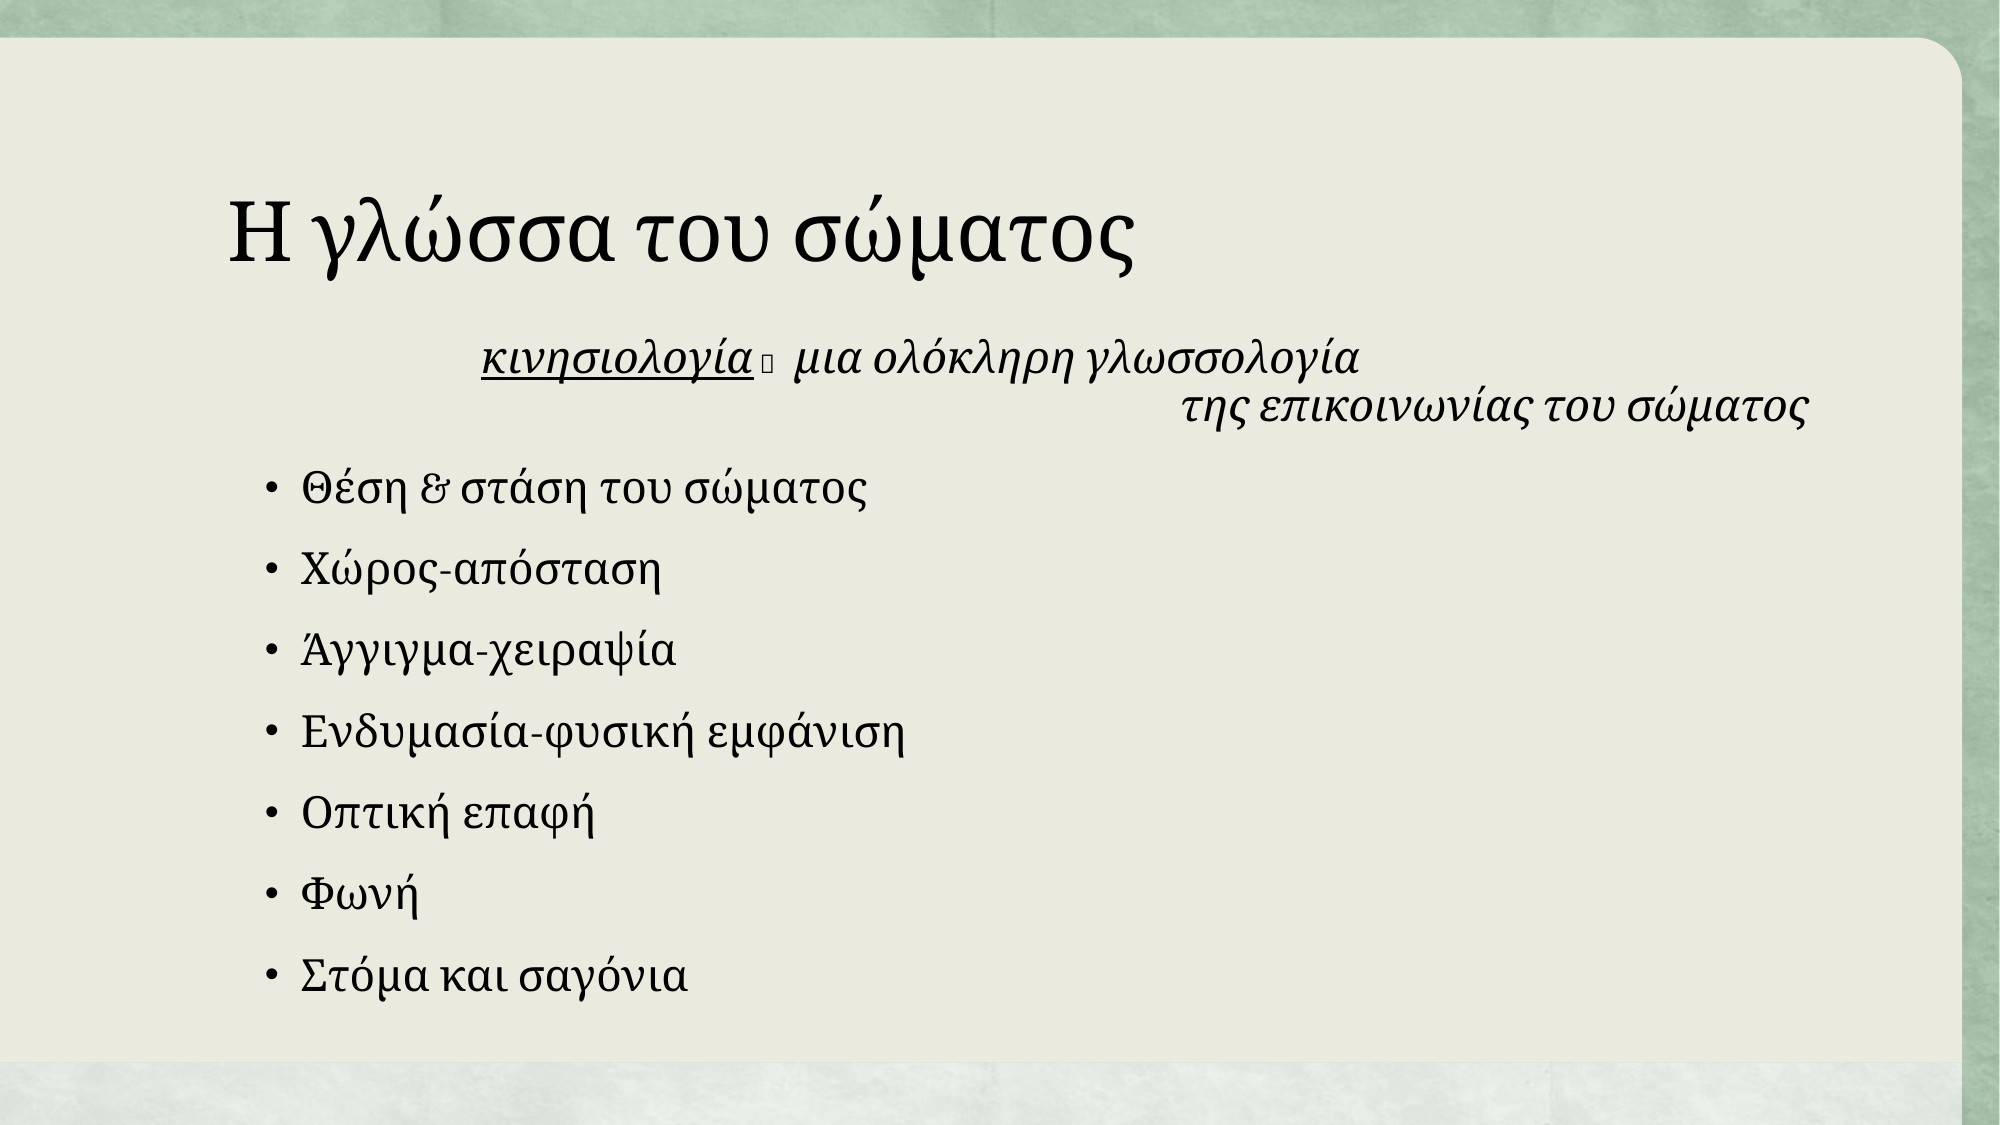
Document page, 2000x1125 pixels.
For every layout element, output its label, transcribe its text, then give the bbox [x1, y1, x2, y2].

list κινησιολογία  μια ολόκληρη γλωσσολογία της επικοινωνίας του σώματος Θέση & στάση του σώματος Χώρος-απόσταση Άγγιγμα-χειραψία Ενδυμασία-φυσική εμφάνιση Οπτική επαφή Φωνή Στόμα και σαγόνια [249, 328, 1825, 1016]
title Η γλώσσα του σώματος [212, 92, 1788, 288]
